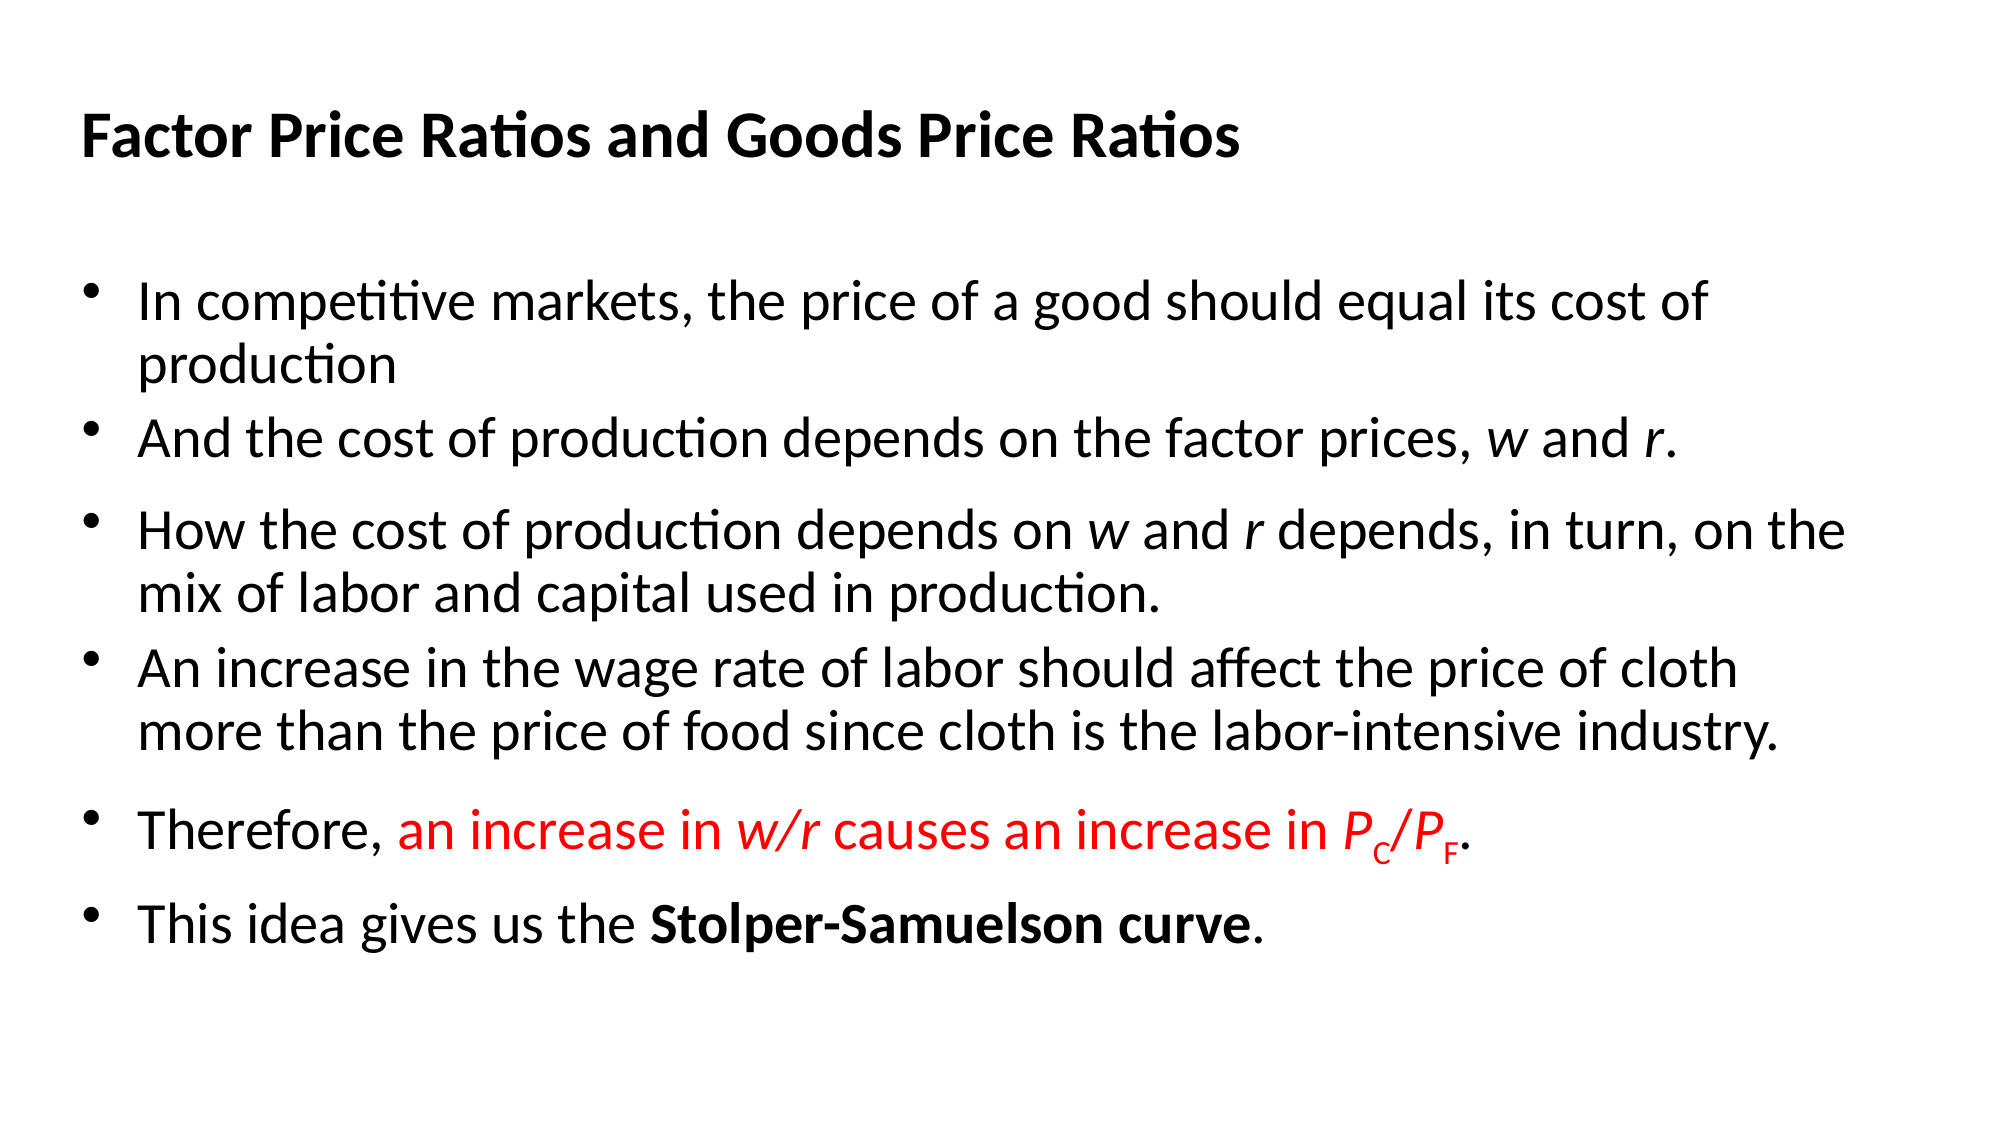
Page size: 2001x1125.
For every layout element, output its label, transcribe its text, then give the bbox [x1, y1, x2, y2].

list In competitive markets, the price of a good should equal its cost of production And the cost of production depends on the factor prices, w and r. How the cost of production depends on w and r depends, in turn, on the mix of labor and capital used in production. An increase in the wage rate of labor should affect the price of cloth more than the price of food since cloth is the labor-intensive industry. Therefore, an increase in w/r causes an increase in PC/PF. This idea gives us the Stolper-Samuelson curve. [66, 262, 1881, 1013]
title Factor Price Ratios and Goods Price Ratios [66, 49, 1950, 213]
